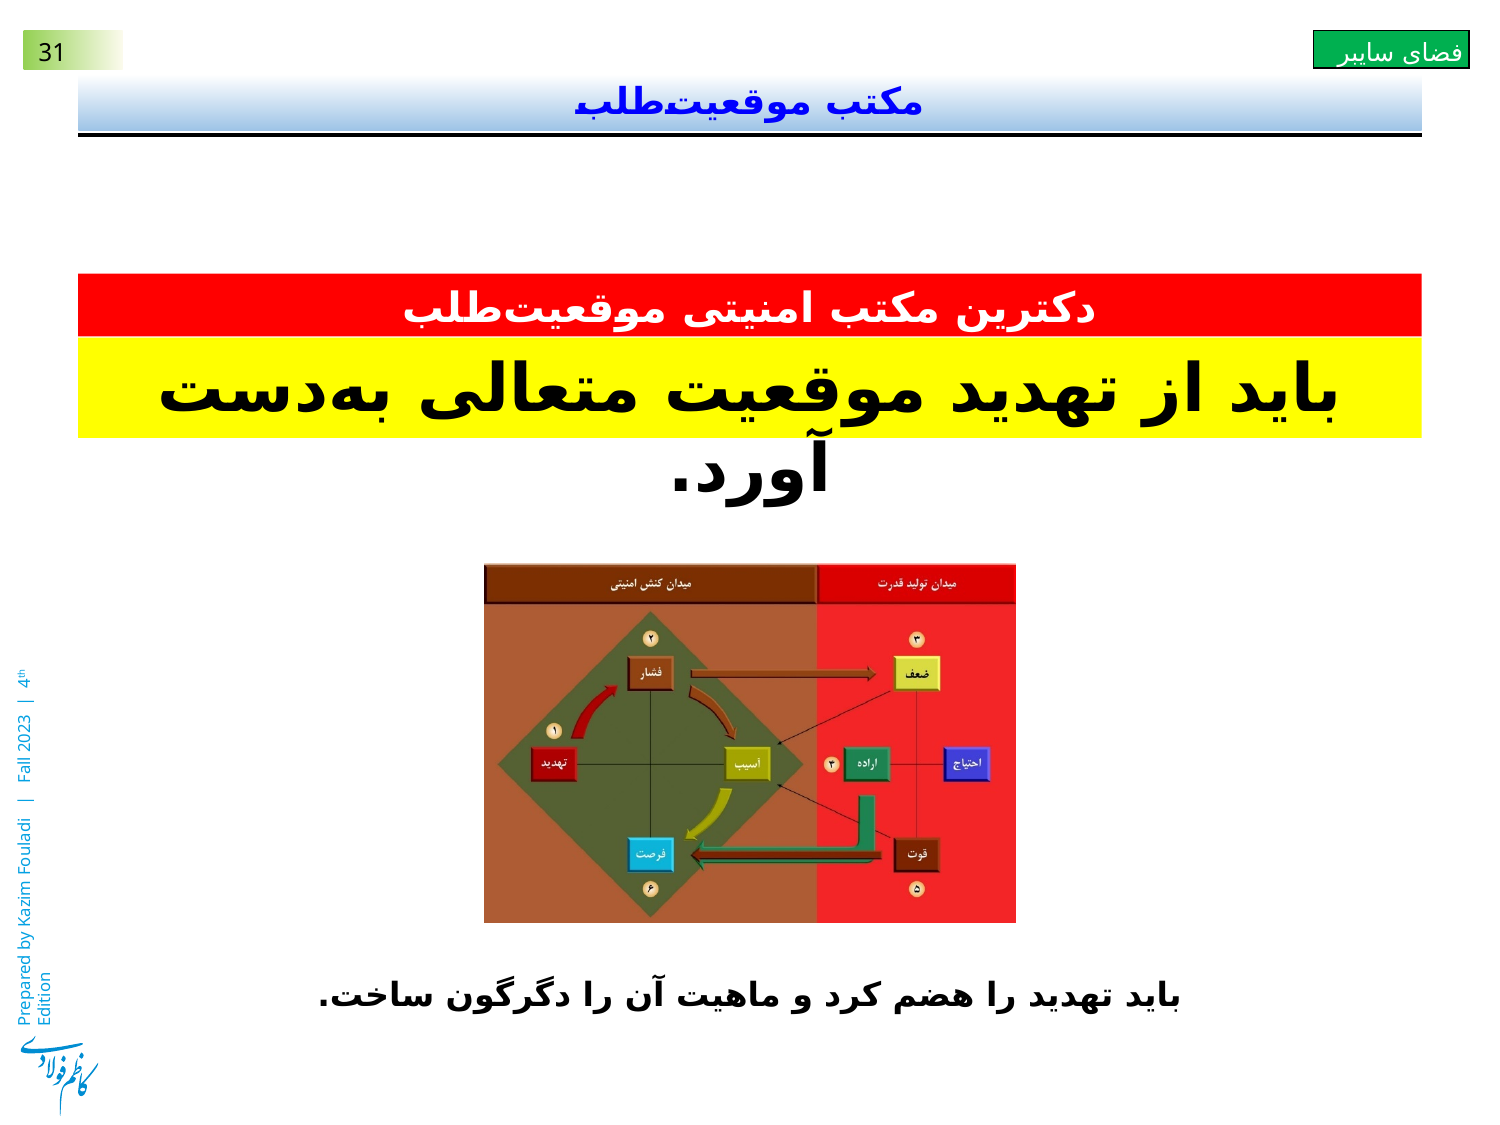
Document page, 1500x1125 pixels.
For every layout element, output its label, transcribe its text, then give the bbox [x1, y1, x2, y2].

text_box دکترین مکتب امنیتی موقعیت‌طلب [78, 273, 1422, 337]
picture [484, 563, 1016, 924]
title مکتب موقعیت‌طلب [78, 75, 1422, 131]
text_box باید تهدید را هضم کرد و ماهیت آن را دگرگون ساخت. [78, 966, 1422, 1019]
text_box باید از تهدید موقعیت متعالی به‌دست آورد. [78, 337, 1422, 438]
